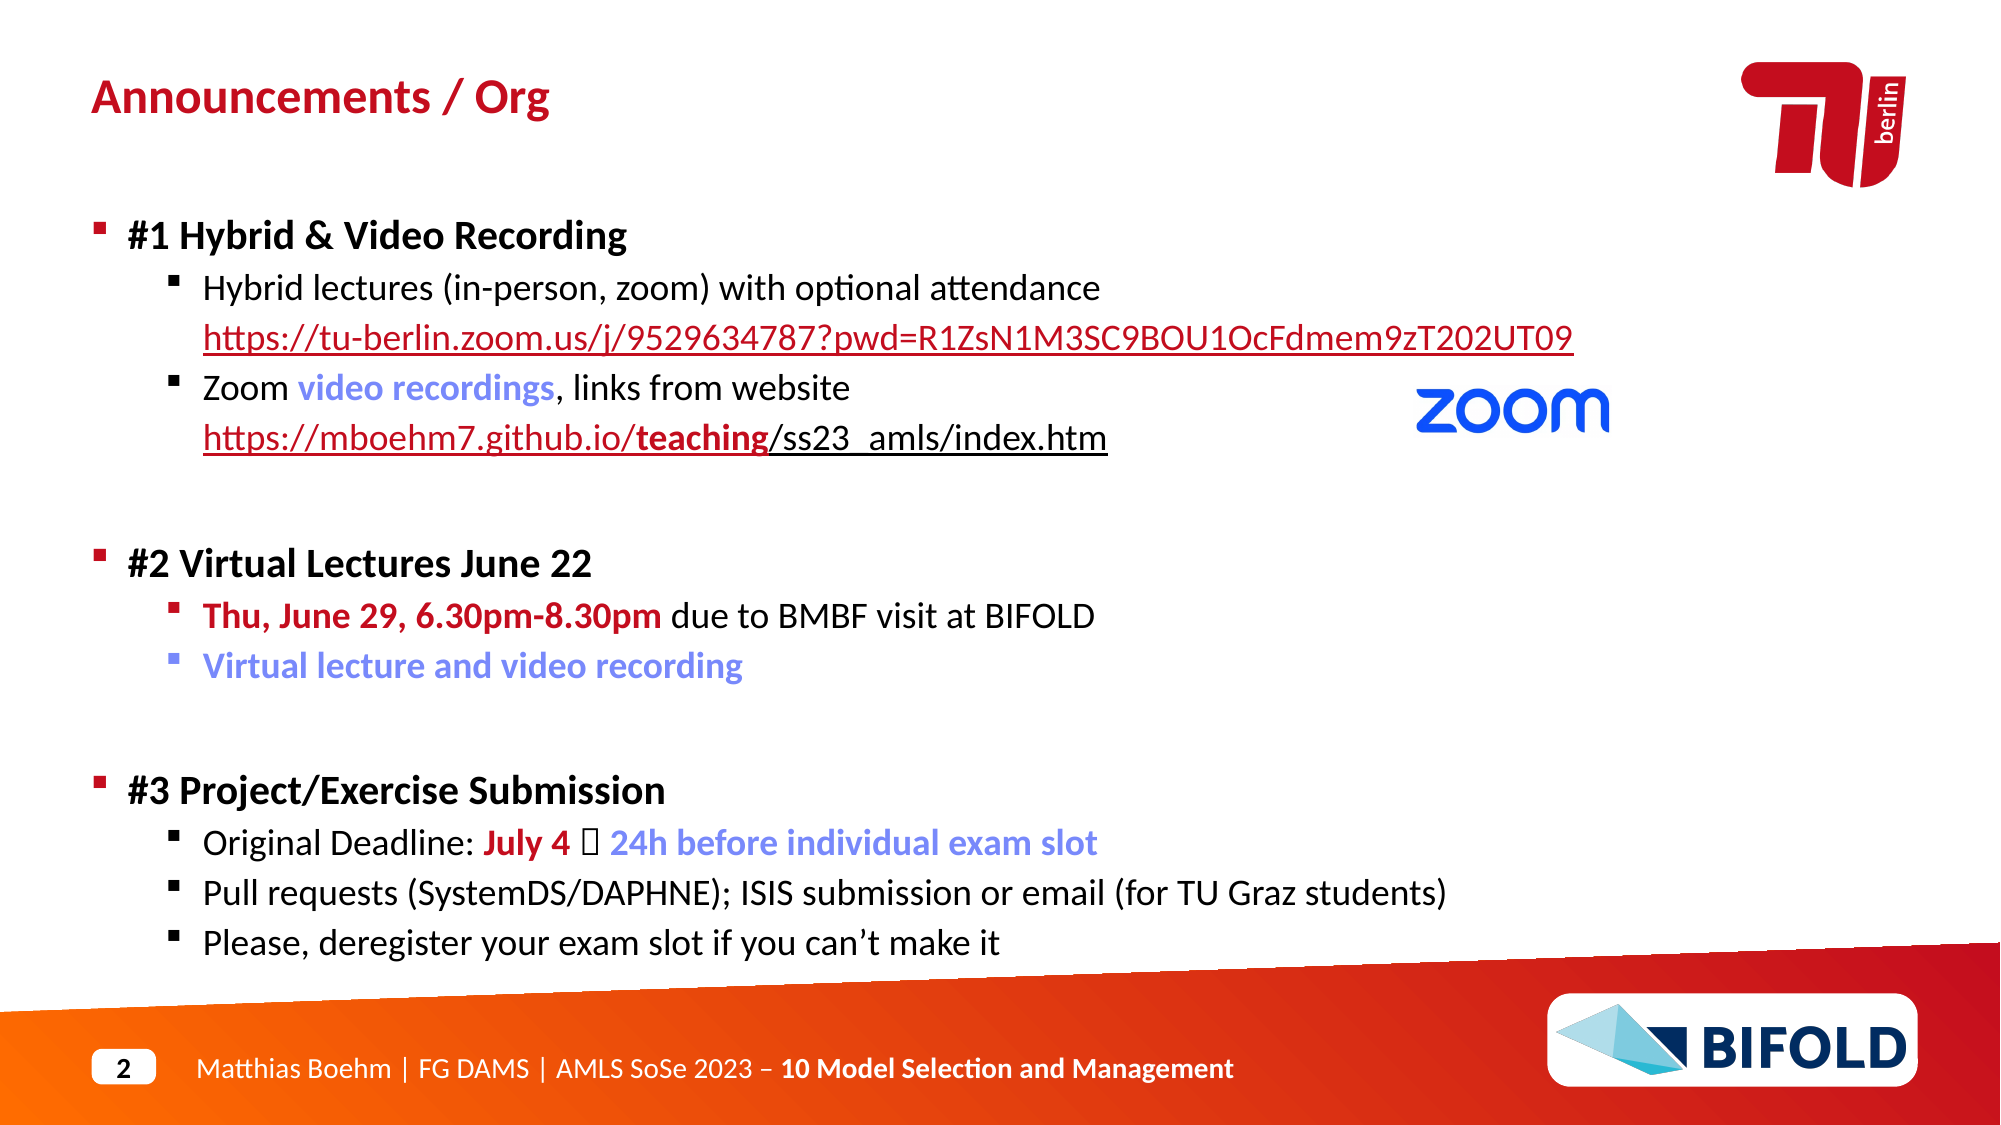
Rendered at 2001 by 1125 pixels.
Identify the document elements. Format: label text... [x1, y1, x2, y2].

list #1 Hybrid & Video Recording Hybrid lectures (in-person, zoom) with optional attendance https://tu-berlin.zoom.us/j/9529634787?pwd=R1ZsN1M3SC9BOU1OcFdmem9zT202UT09 Zoom video recordings, links from website https://mboehm7.github.io/teaching/ss23_amls/index.htm #2 Virtual Lectures June 22 Thu, June 29, 6.30pm-8.30pm due to BMBF visit at BIFOLD Virtual lecture and video recording #3 Project/Exercise Submission Original Deadline: July 4  24h before individual exam slot Pull requests (SystemDS/DAPHNE); ISIS submission or email (for TU Graz students) Please, deregister your exam slot if you can’t make it [90, 208, 1908, 948]
list Announcements / Org [91, 65, 1455, 183]
picture [1413, 385, 1612, 438]
picture [1556, 1004, 1906, 1075]
picture [1741, 62, 1906, 188]
